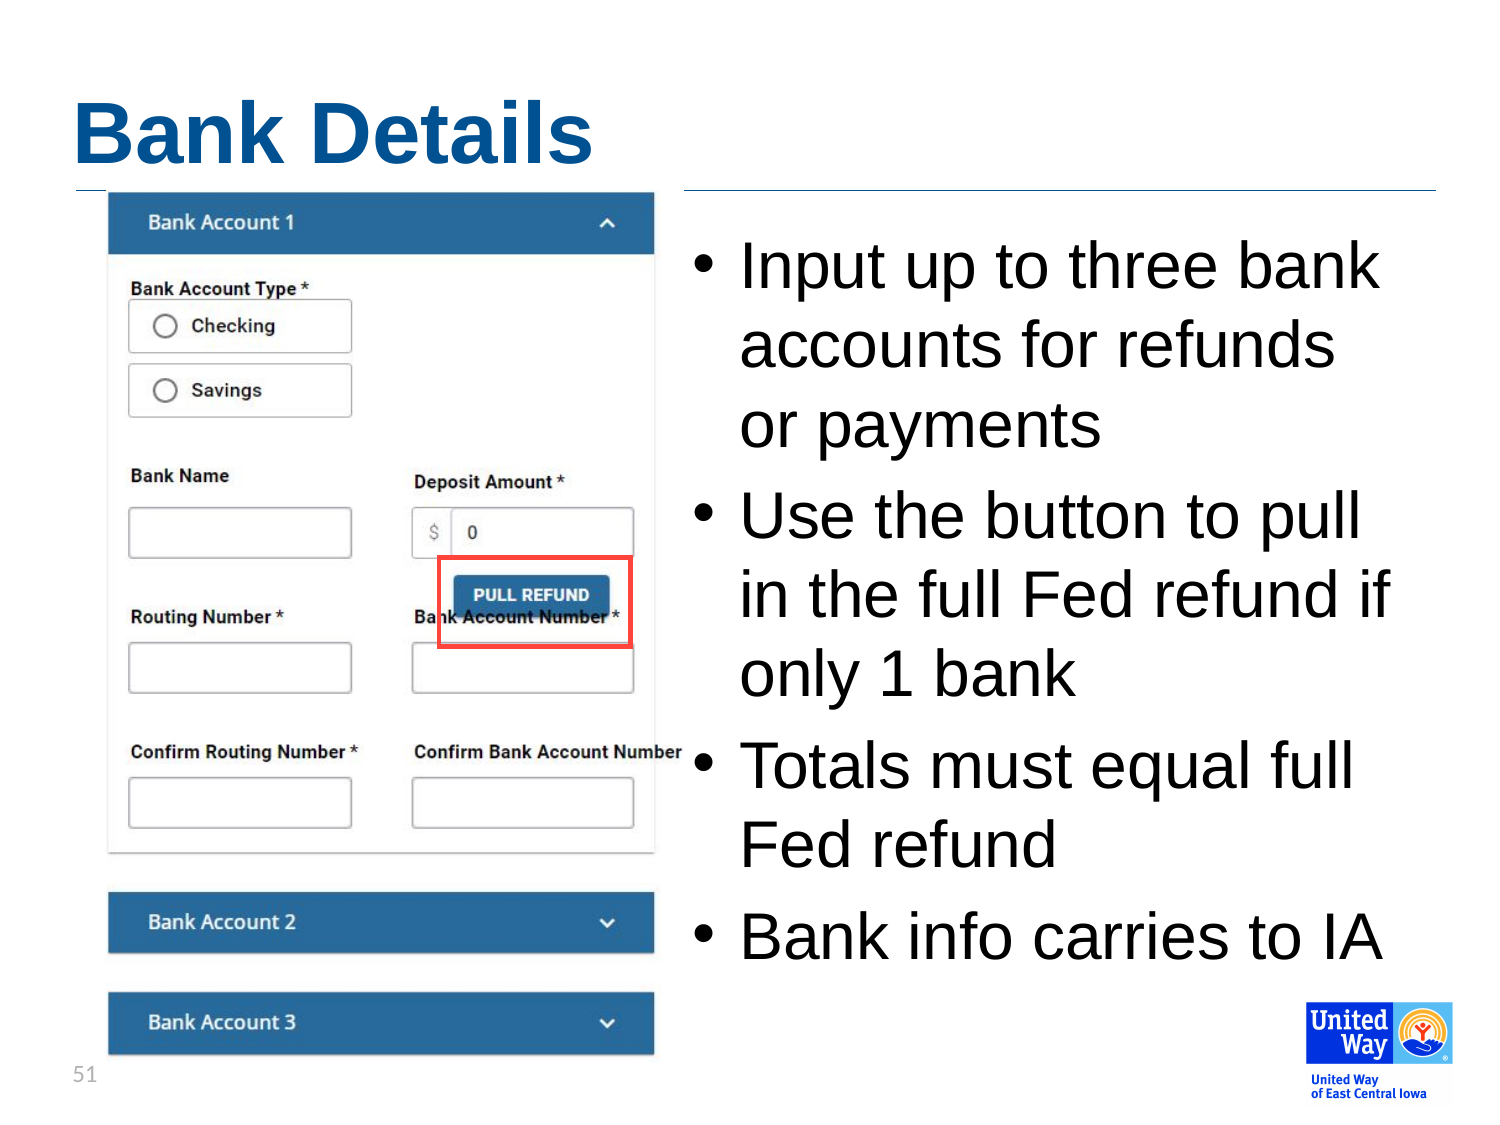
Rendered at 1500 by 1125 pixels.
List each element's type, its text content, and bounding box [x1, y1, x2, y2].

title Bank Details [57, 80, 1449, 191]
picture [105, 190, 684, 1063]
text_box Input up to three bank accounts for refunds or payments Use the button to pull in the full Fed refund if only 1 bank Totals must equal full Fed refund Bank info carries to IA [684, 215, 1500, 1017]
picture [1305, 1017, 1454, 1108]
slide_number 51 [57, 1042, 395, 1103]
